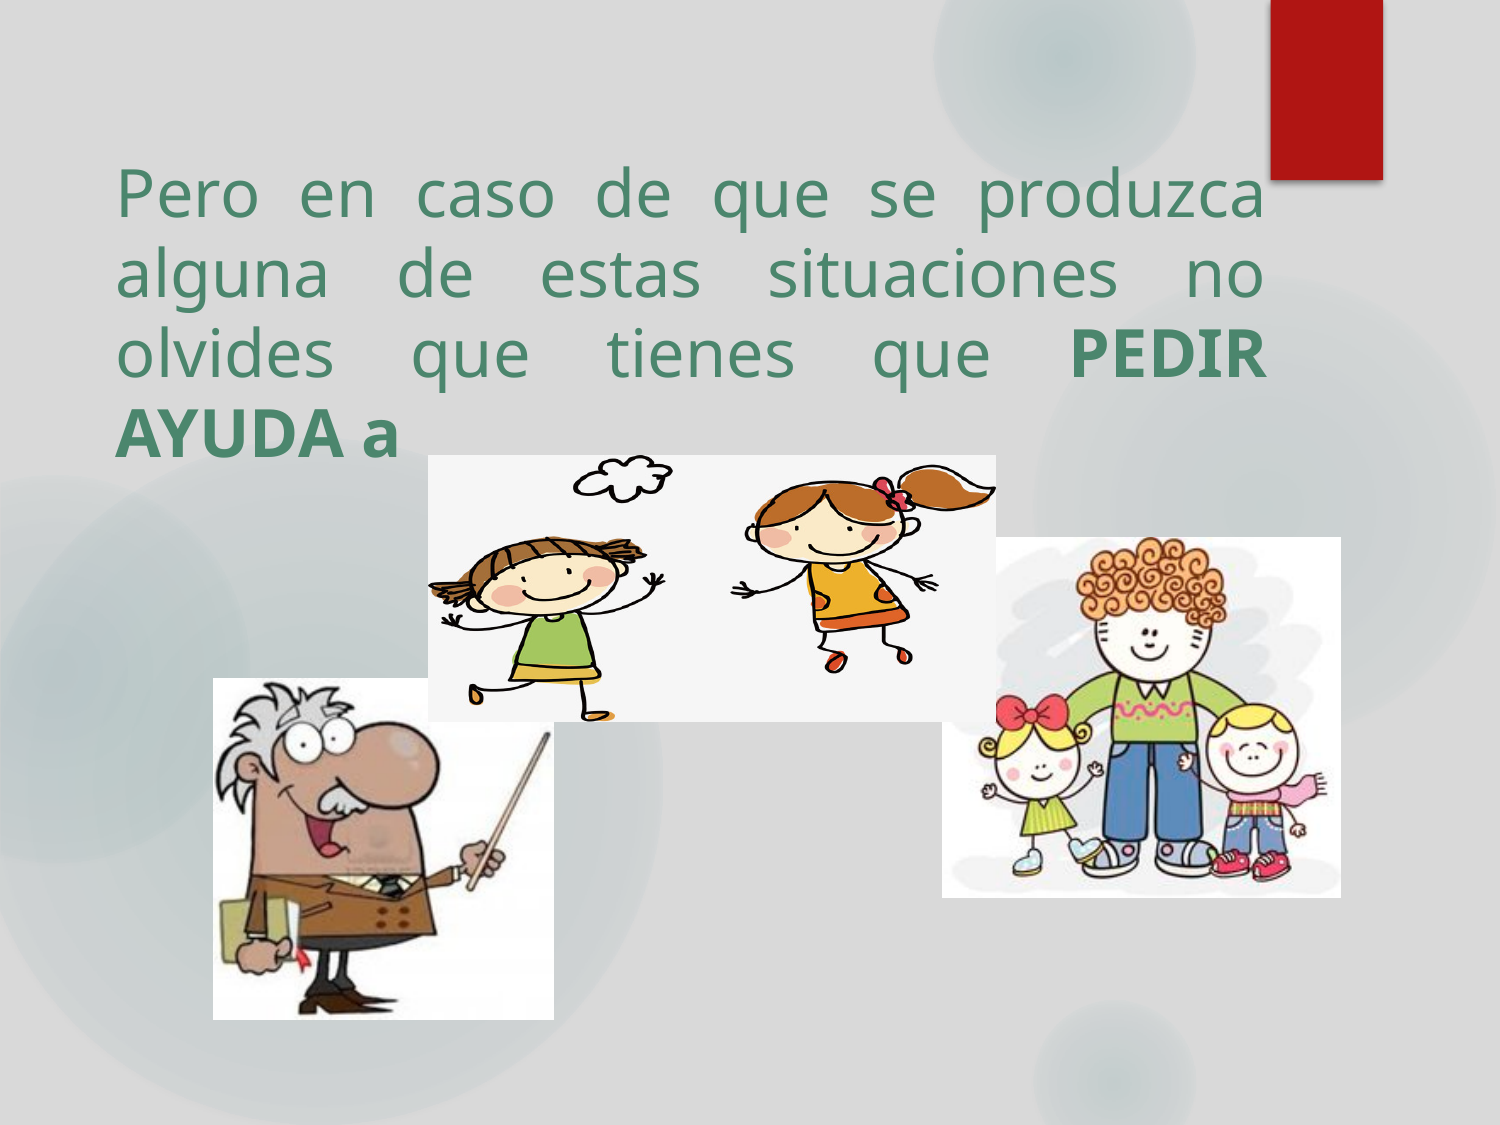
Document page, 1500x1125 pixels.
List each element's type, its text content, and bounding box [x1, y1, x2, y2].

picture [212, 455, 1341, 1020]
text_box Pero en caso de que se produzca alguna de estas situaciones no olvides que tienes que PEDIR AYUDA a [101, 143, 1283, 479]
